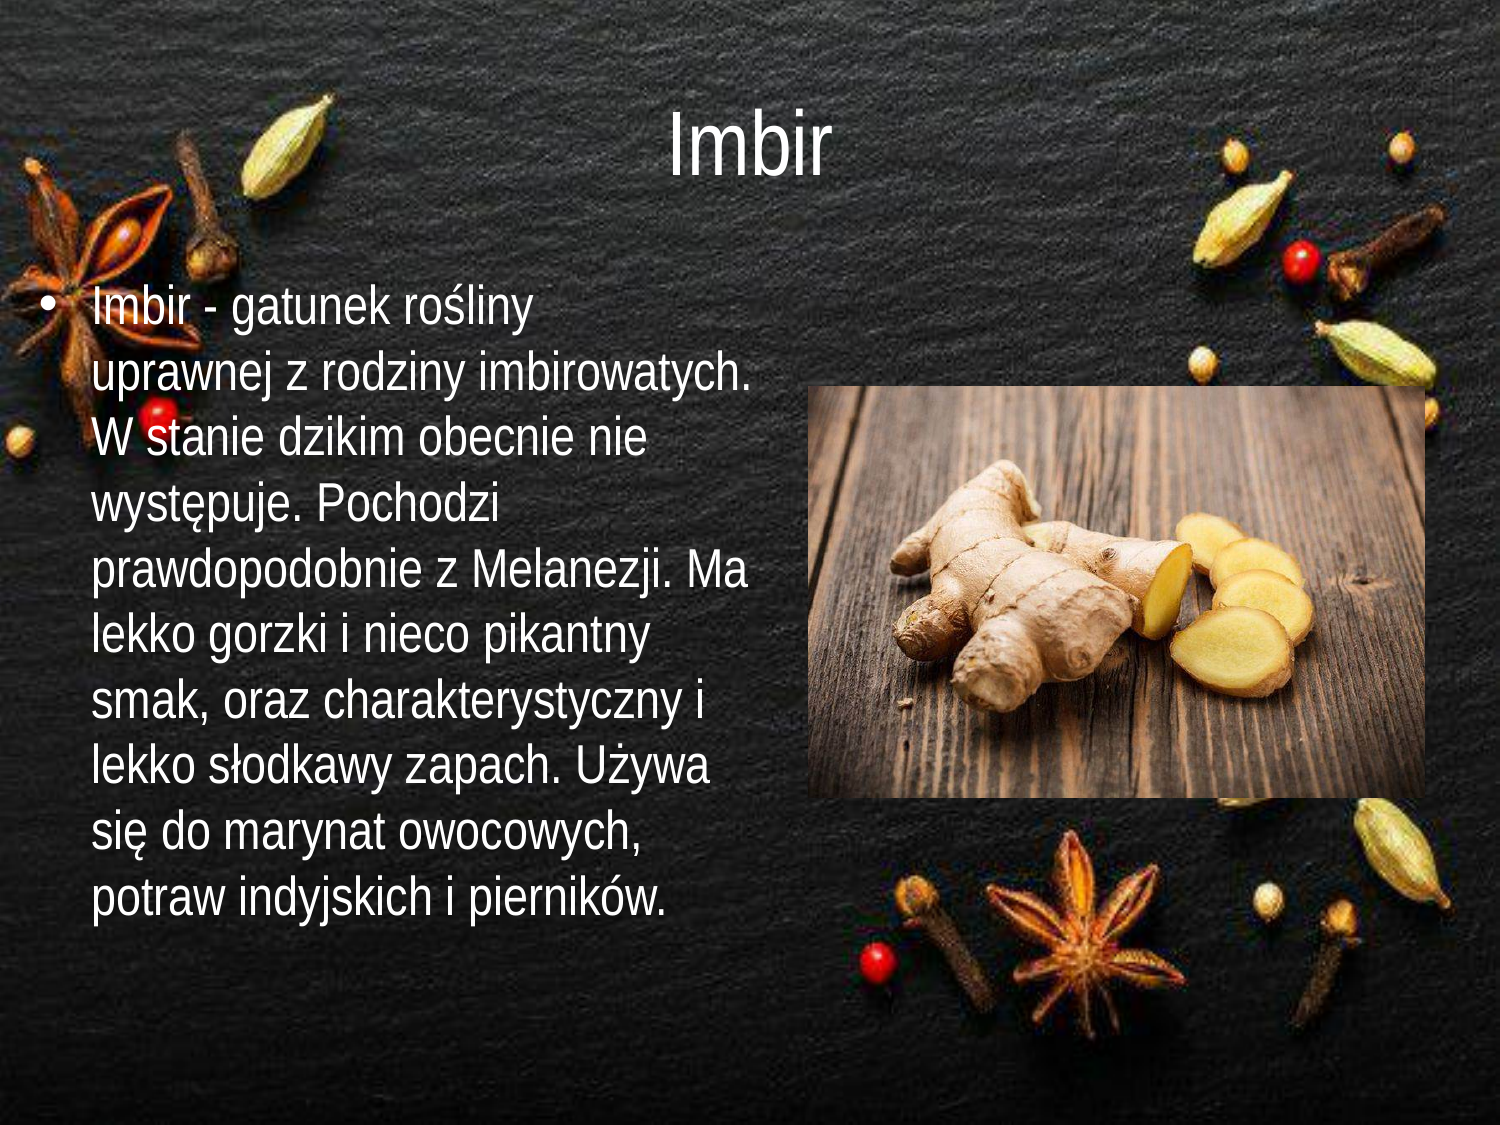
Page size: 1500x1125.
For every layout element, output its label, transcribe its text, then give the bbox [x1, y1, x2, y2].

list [808, 386, 1426, 799]
list Imbir - gatunek rośliny uprawnej z rodziny imbirowatych. W stanie dzikim obecnie nie występuje. Pochodzi prawdopodobnie z Melanezji. Ma lekko gorzki i nieco pikantny smak, oraz charakterystyczny i lekko słodkawy zapach. Używa się do marynat owocowych, potraw indyjskich i pierników. [23, 262, 774, 1005]
title Imbir [75, 45, 1425, 233]
picture [0, 0, 1500, 1125]
